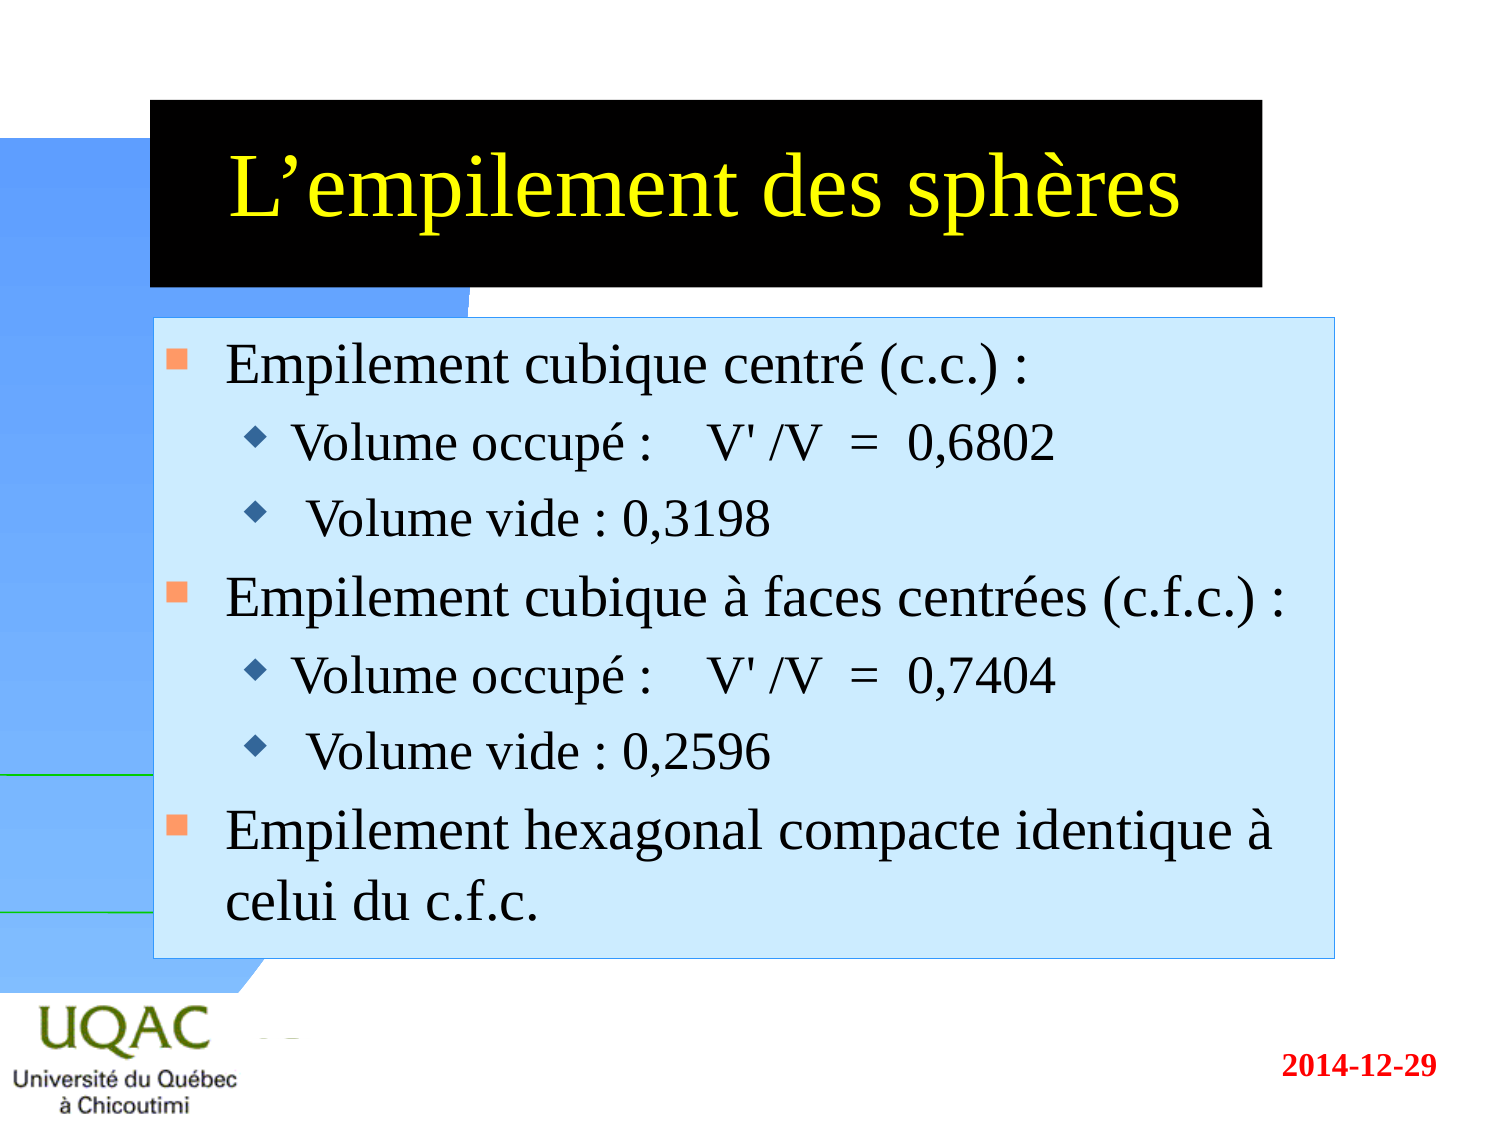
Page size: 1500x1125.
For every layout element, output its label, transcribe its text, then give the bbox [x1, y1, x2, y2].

picture [0, 993, 252, 1125]
list Empilement cubique centré (c.c.) : Volume occupé : V' /V = 0,6802 Volume vide : 0,3198 Empilement cubique à faces centrées (c.f.c.) : Volume occupé : V' /V = 0,7404 Volume vide : 0,2596 Empilement hexagonal compacte identique à celui du c.f.c. [153, 317, 1335, 959]
title L’empilement des sphères [150, 99, 1263, 288]
